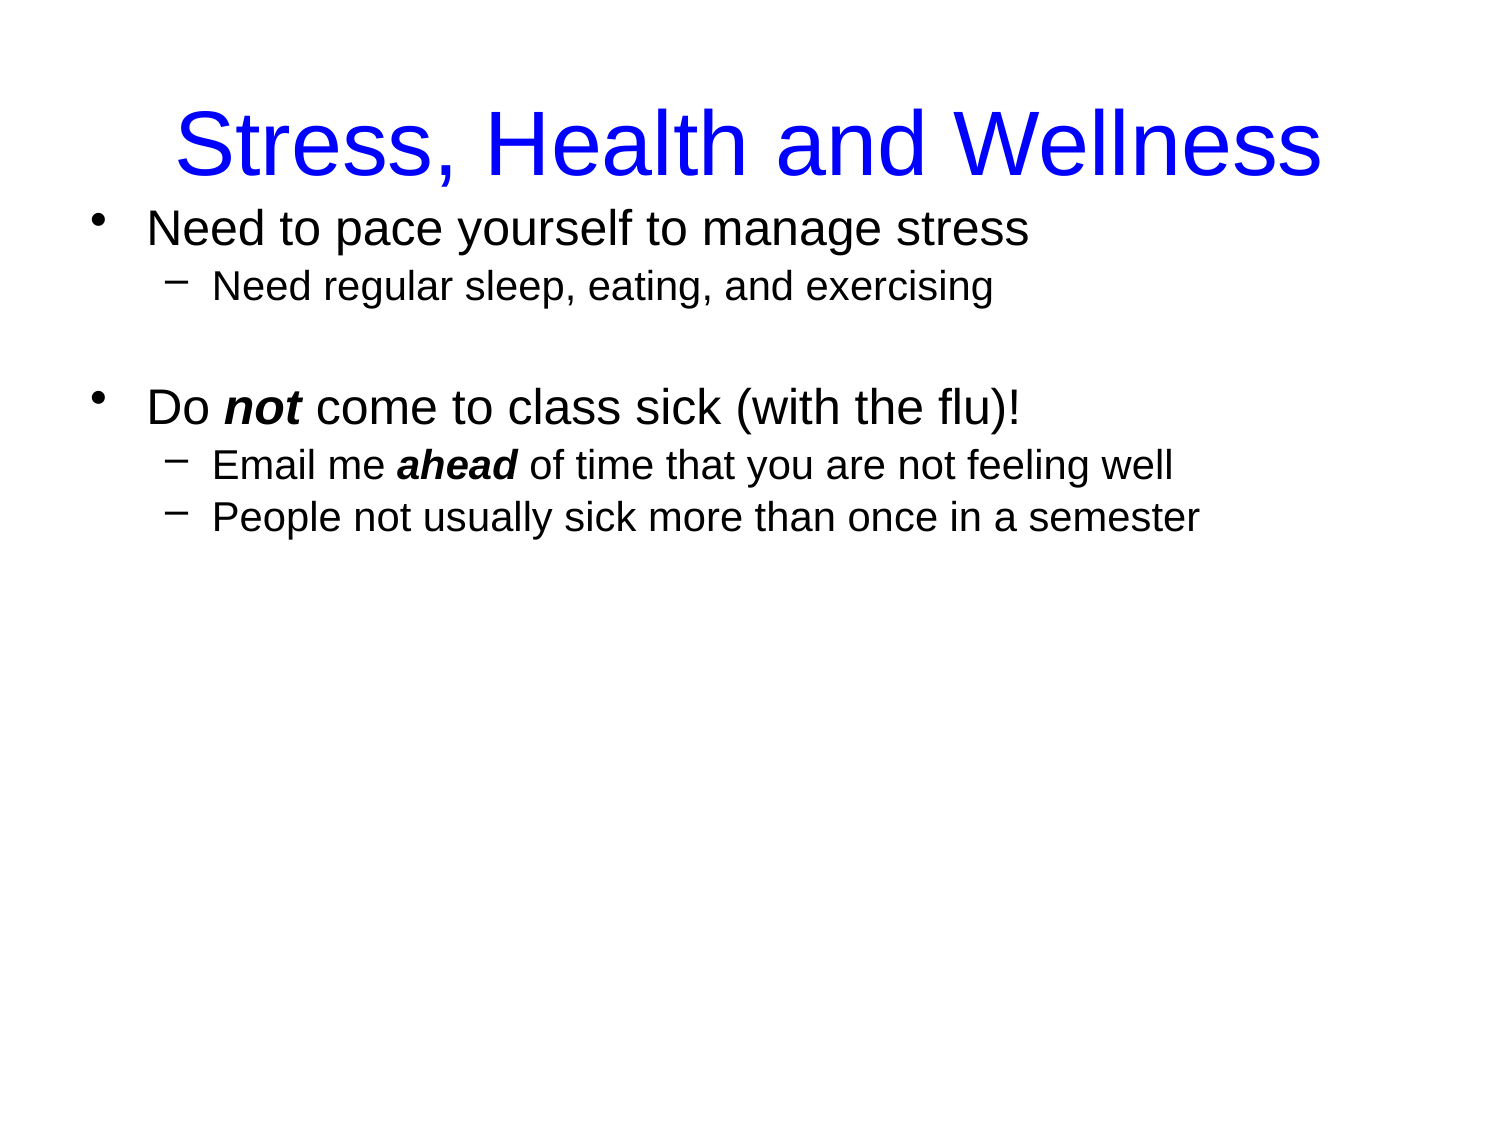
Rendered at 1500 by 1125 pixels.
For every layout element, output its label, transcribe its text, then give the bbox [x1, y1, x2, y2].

title Stress, Health and Wellness [74, 44, 1426, 199]
list Need to pace yourself to manage stress Need regular sleep, eating, and exercising Do not come to class sick (with the flu)! Email me ahead of time that you are not feeling well People not usually sick more than once in a semester [74, 199, 1426, 1001]
